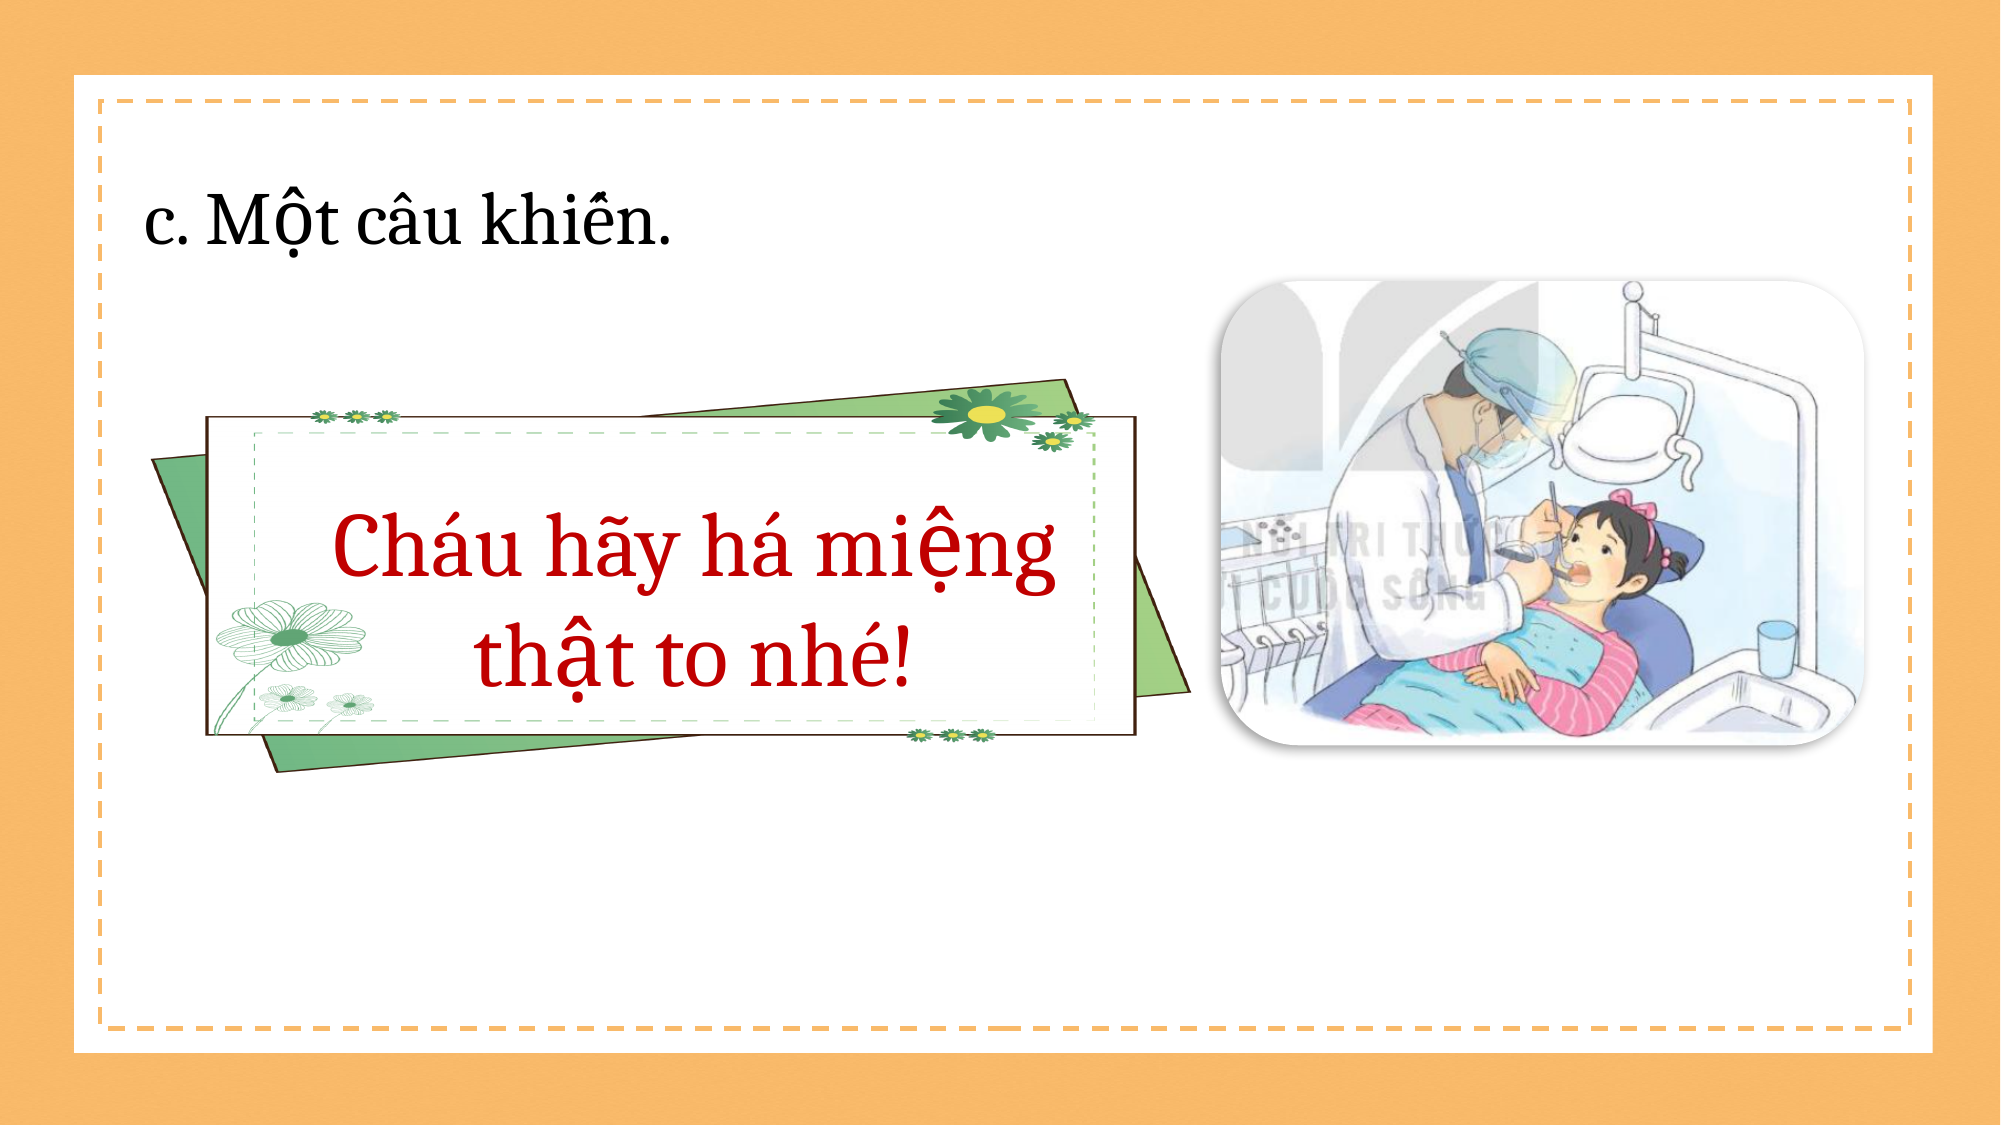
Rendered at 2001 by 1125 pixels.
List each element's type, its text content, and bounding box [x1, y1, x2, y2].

text_box c. Một câu khiến. [129, 117, 965, 267]
picture [0, 0, 2001, 1125]
